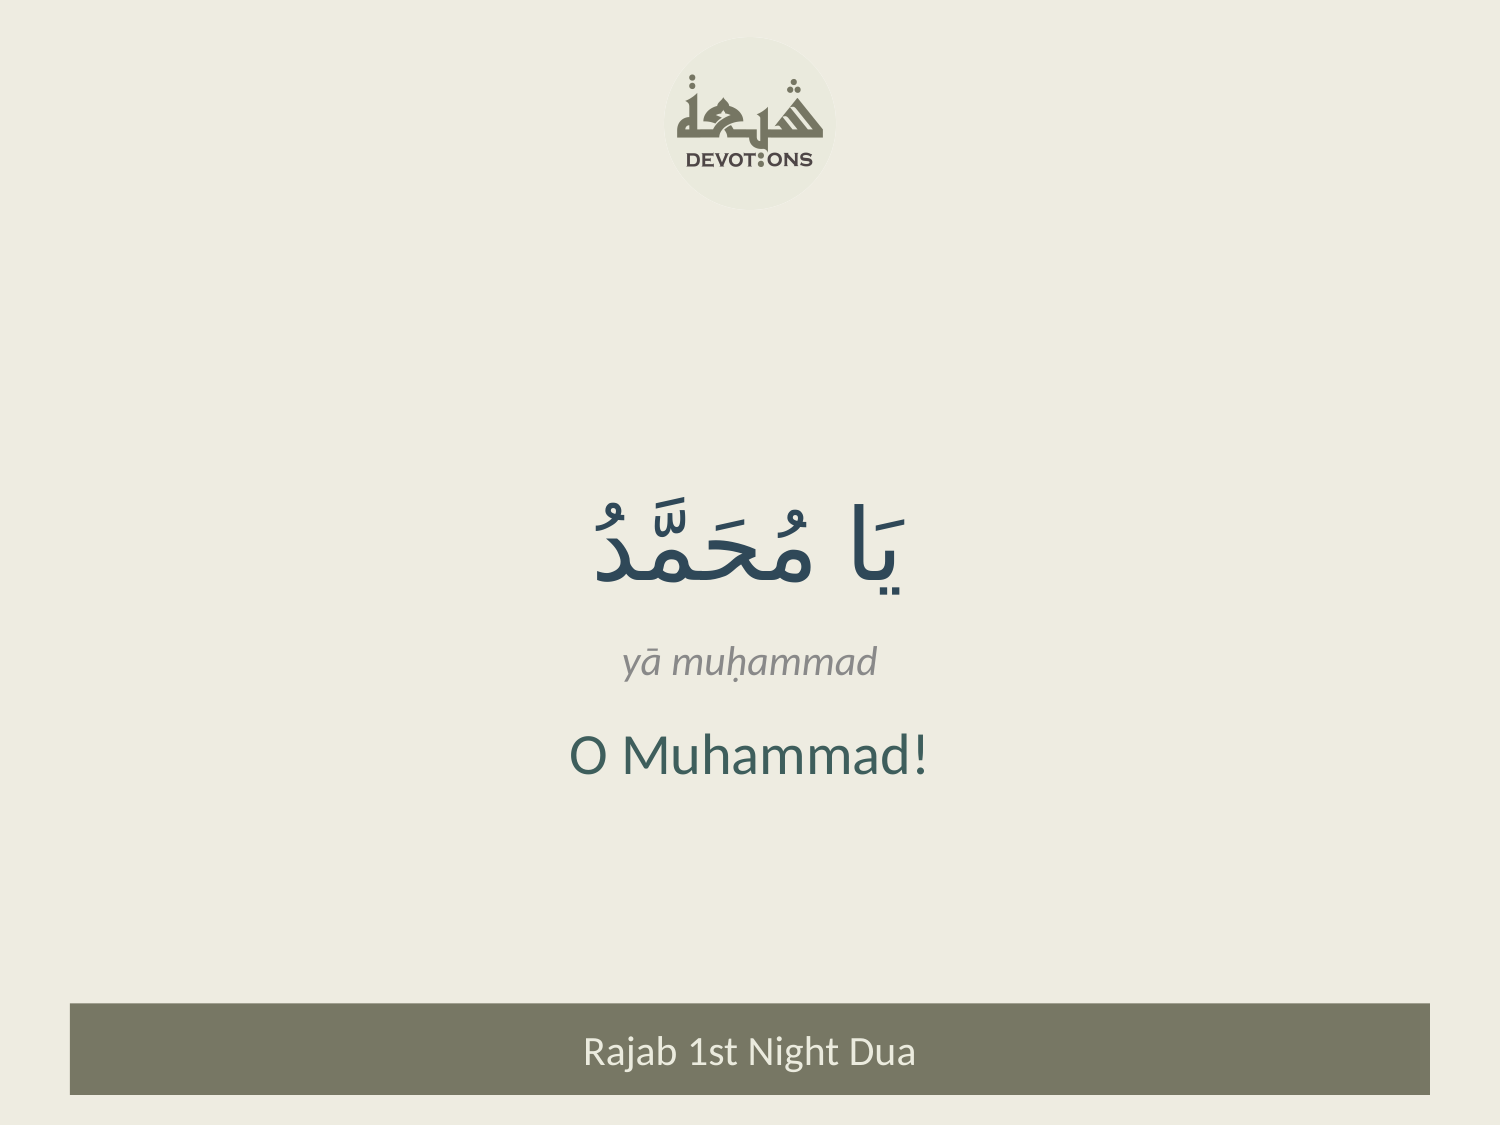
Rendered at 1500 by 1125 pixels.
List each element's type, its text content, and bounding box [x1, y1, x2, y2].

list يَا مُحَمَّدُ yā muḥammad O Muhammad! [69, 203, 1430, 1003]
list Rajab 1st Night Dua [69, 1003, 1430, 1095]
picture [656, 29, 844, 203]
